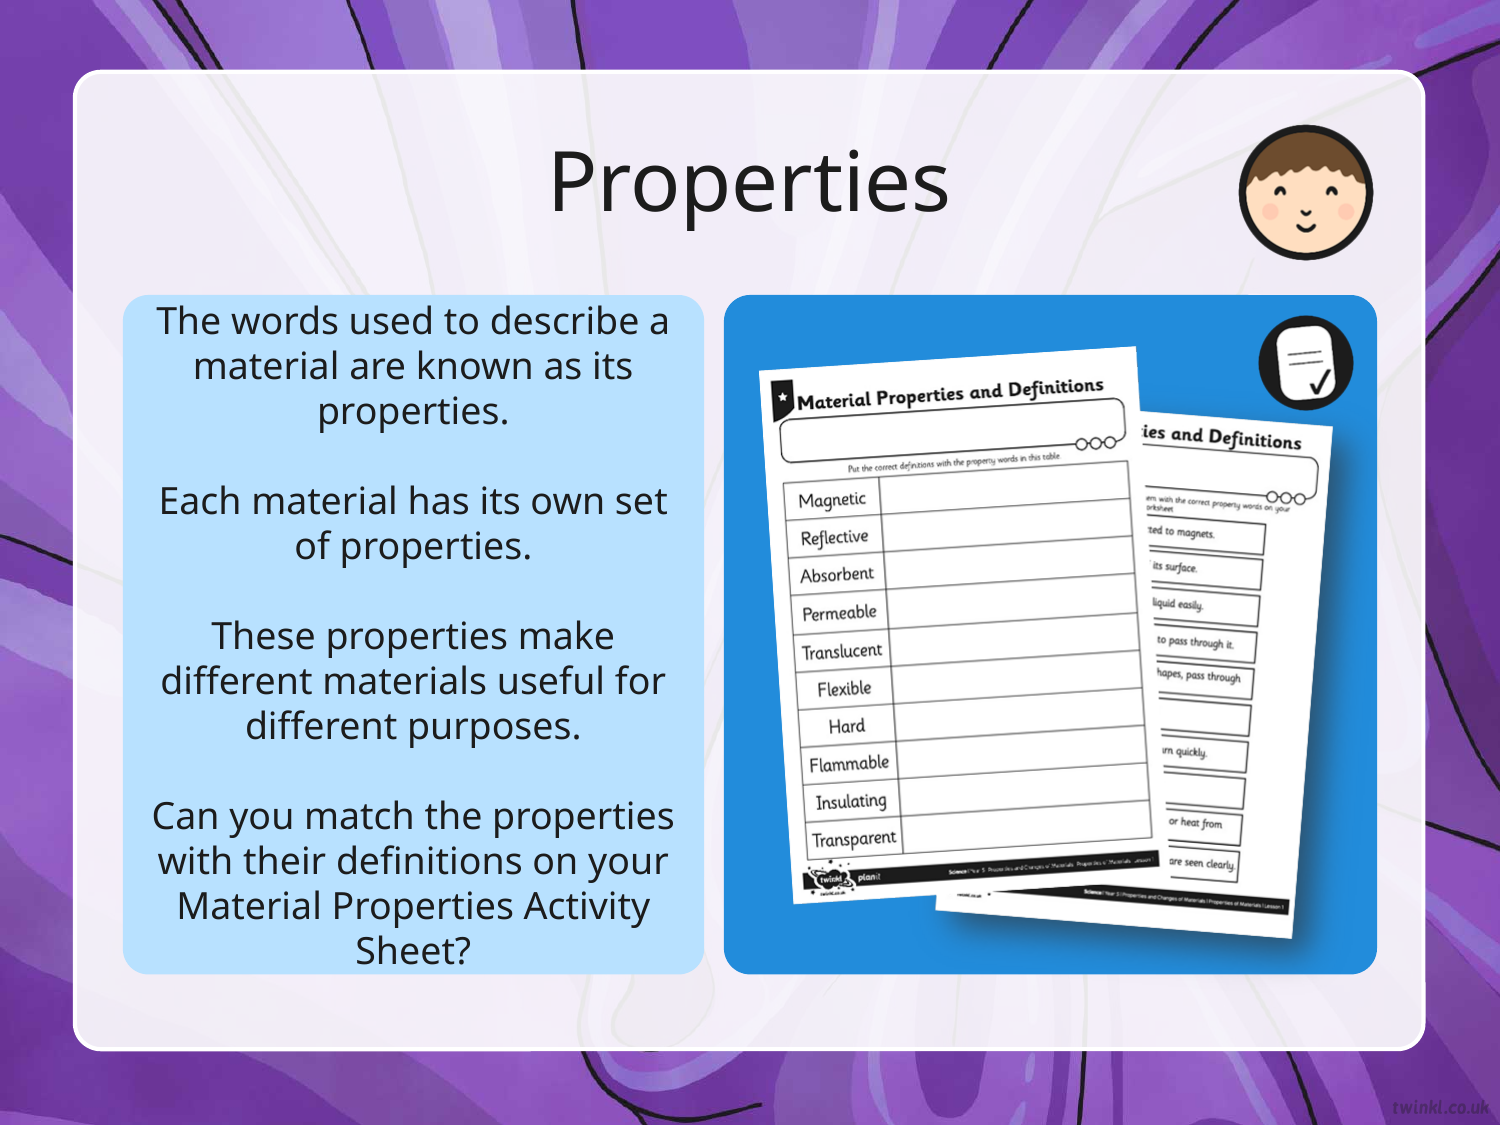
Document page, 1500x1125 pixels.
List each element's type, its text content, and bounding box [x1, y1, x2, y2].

title Properties [74, 101, 1426, 268]
text_box [723, 294, 1378, 975]
text_box The words used to describe a material are known as its properties. Each material has its own set of properties. These properties make different materials useful for different purposes. Can you match the properties with their definitions on your Material Properties Activity Sheet? [122, 294, 705, 975]
picture [0, 0, 1500, 1125]
